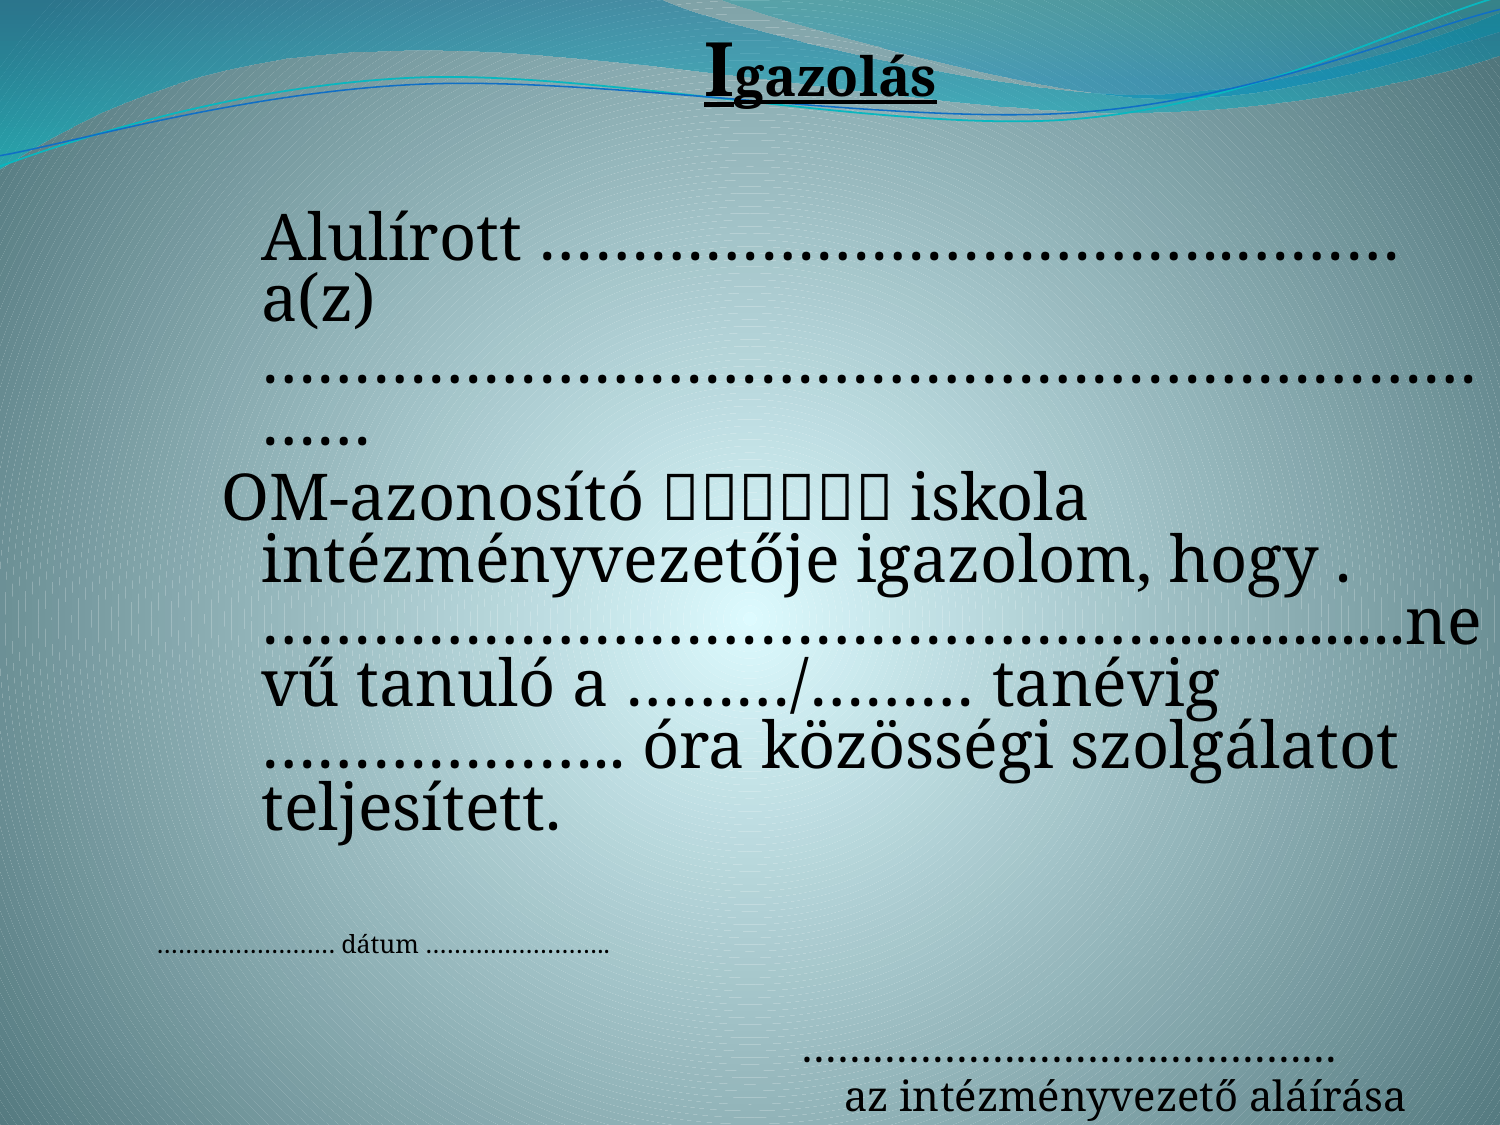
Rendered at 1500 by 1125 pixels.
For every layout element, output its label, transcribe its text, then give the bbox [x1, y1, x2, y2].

list Igazolás Alulírott ………………………………..……… a(z) ……………………………………………………………… OM-azonosító  iskola intézményvezetője igazolom, hogy .…………………………………………................nevű tanuló a ………/……… tanévig ……………….. óra közösségi szolgálatot teljesített. ……………………. dátum …………………….. ……………………………………… az intézményvezető aláírása (P. H.) [141, 31, 1500, 1106]
